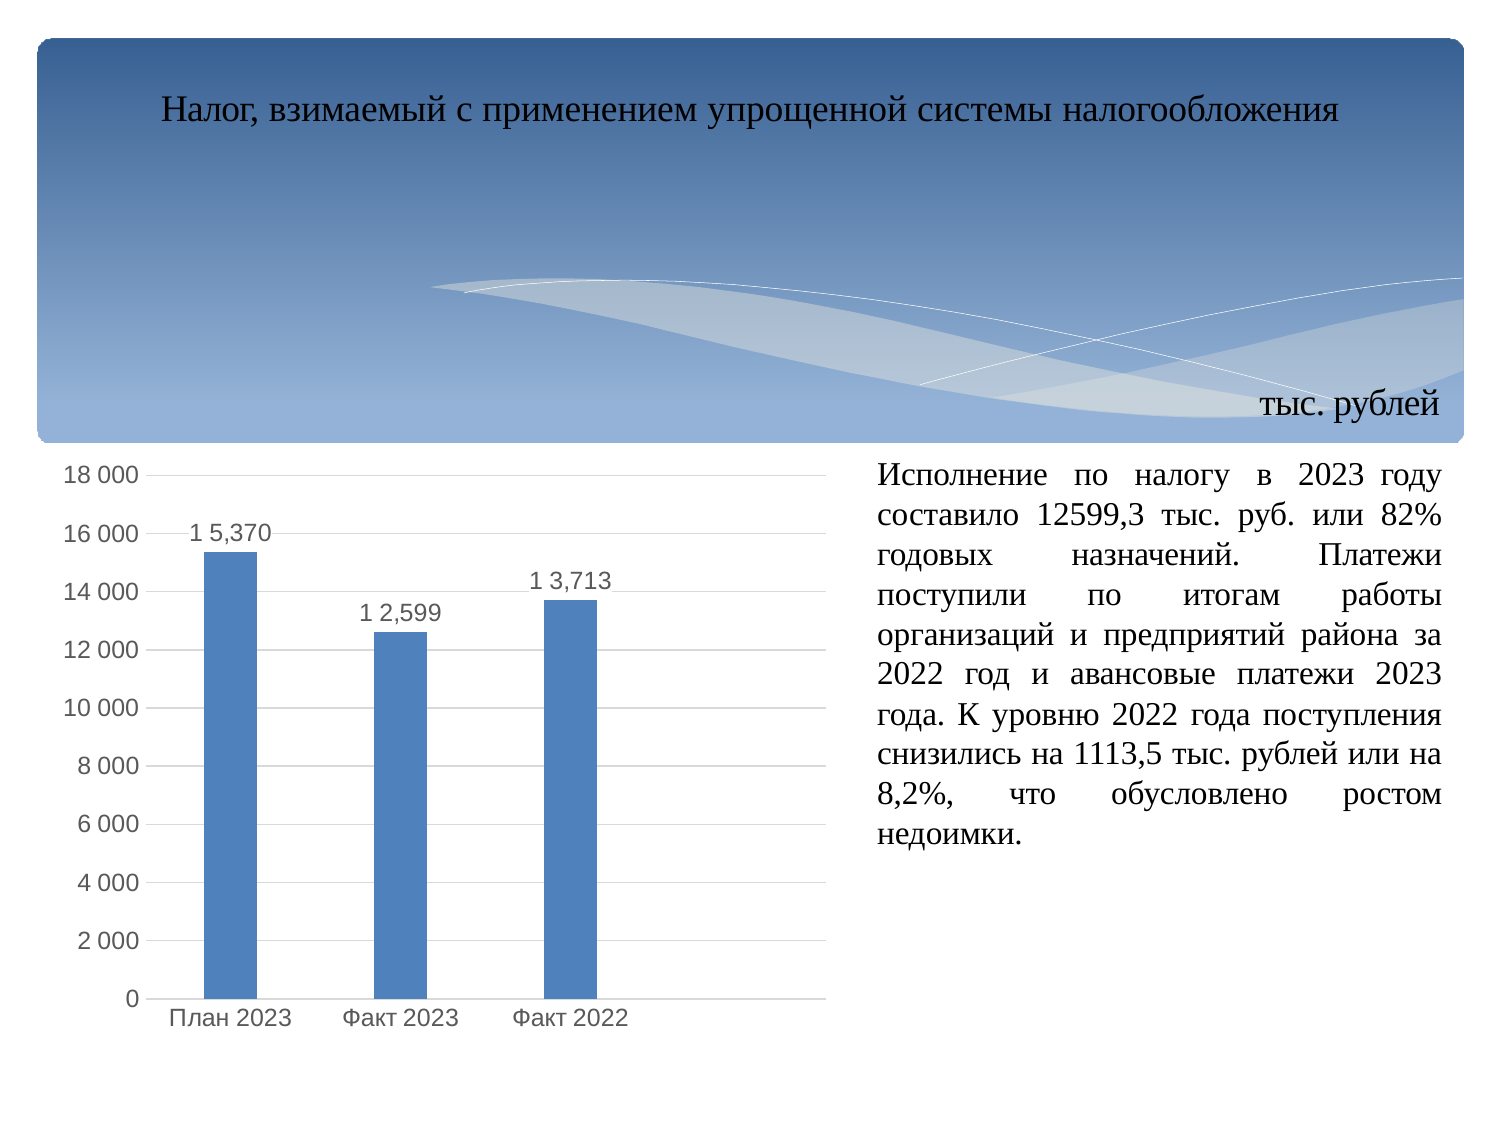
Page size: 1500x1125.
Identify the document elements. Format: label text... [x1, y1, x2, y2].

text_box тыс. рублей [1187, 350, 1500, 423]
picture [644, 281, 1090, 354]
title Налог, взимаемый с применением упрощенной системы налогообложения [87, 0, 1413, 200]
picture [37, 37, 1464, 443]
chart [37, 451, 851, 1065]
picture [1040, 341, 1179, 373]
text_box Исполнение по налогу в 2023 году составило 12599,3 тыс. руб. или 82% годовых назначений. Платежи поступили по итогам работы организаций и предприятий района за 2022 год и авансовые платежи 2023 года. К уровню 2022 года поступления снизились на 1113,5 тыс. рублей или на 8,2%, что обусловлено ростом недоимки. [874, 450, 1443, 852]
